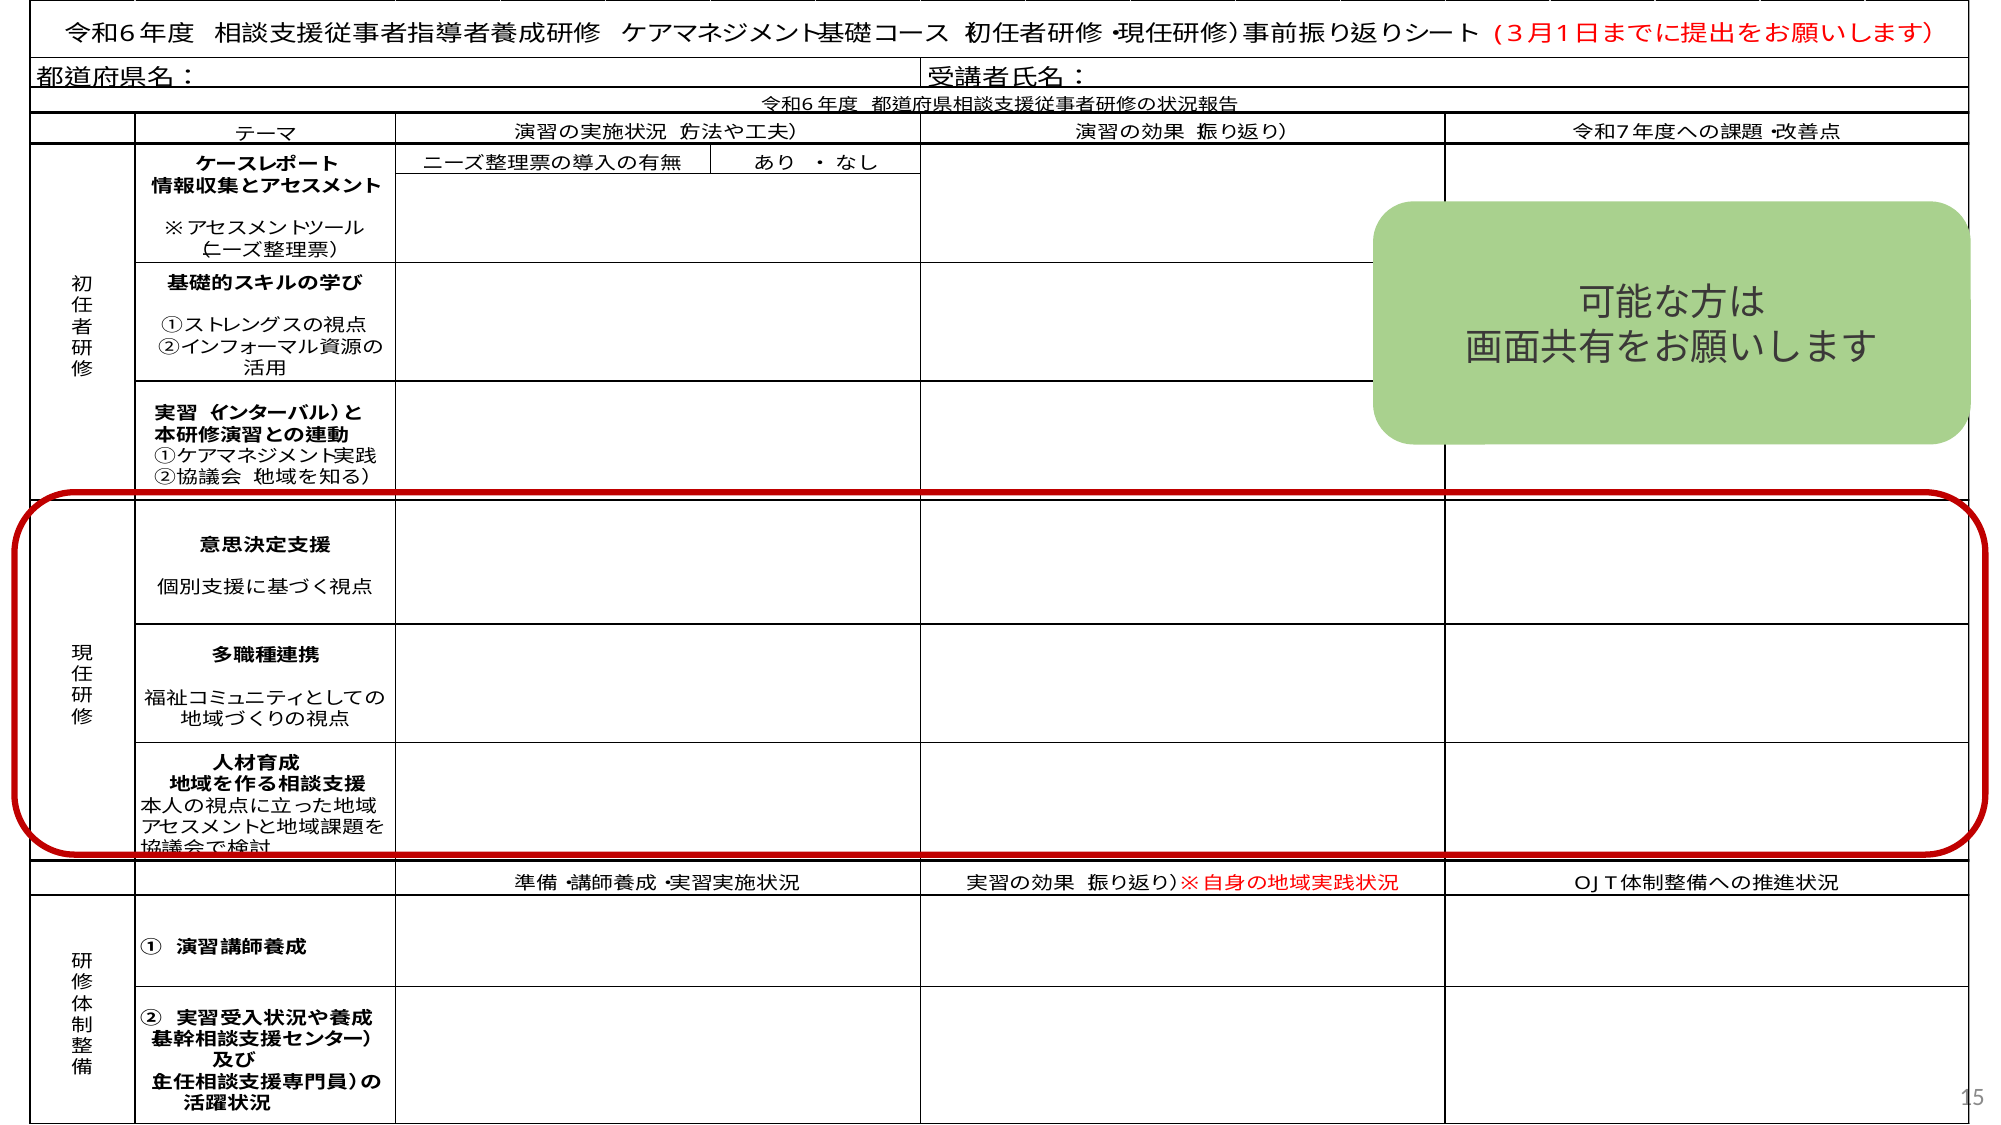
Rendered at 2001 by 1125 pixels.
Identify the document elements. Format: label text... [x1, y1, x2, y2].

text_box [13, 511, 29, 836]
text_box [1971, 511, 1987, 835]
picture [29, 0, 1971, 1125]
slide_number 15 [1971, 1065, 2000, 1125]
